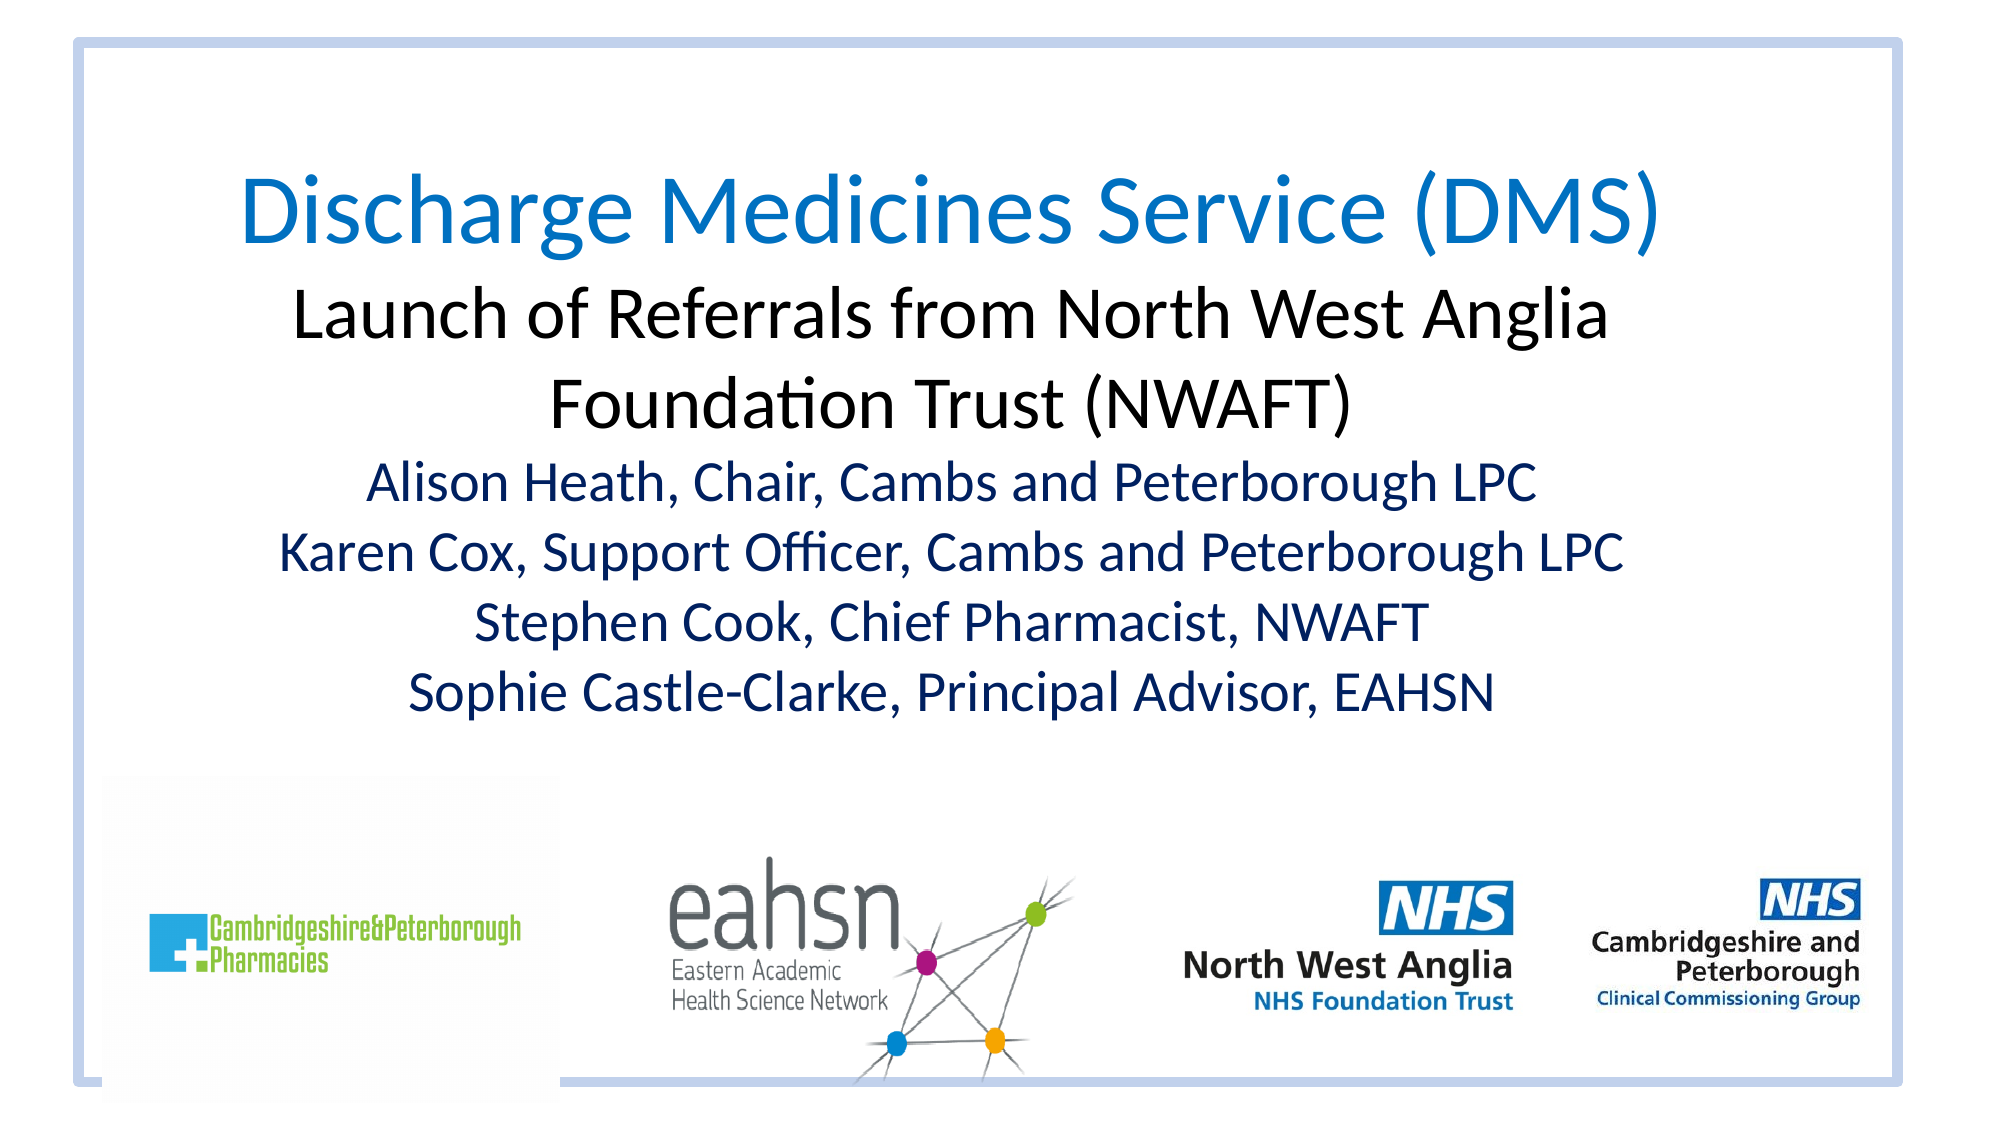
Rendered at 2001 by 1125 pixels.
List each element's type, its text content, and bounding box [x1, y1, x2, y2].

picture [102, 776, 561, 1104]
picture [669, 855, 1077, 1088]
picture [1580, 866, 1870, 1013]
picture [1167, 874, 1529, 1017]
title Discharge Medicines Service (DMS) Launch of Referrals from North West Anglia Foundation Trust (NWAFT) Alison Heath, Chair, Cambs and Peterborough LPC Karen Cox, Support Officer, Cambs and Peterborough LPC Stephen Cook, Chief Pharmacist, NWAFT Sophie Castle-Clarke, Principal Advisor, EAHSN [102, 79, 1803, 787]
text_box [77, 41, 1900, 1084]
